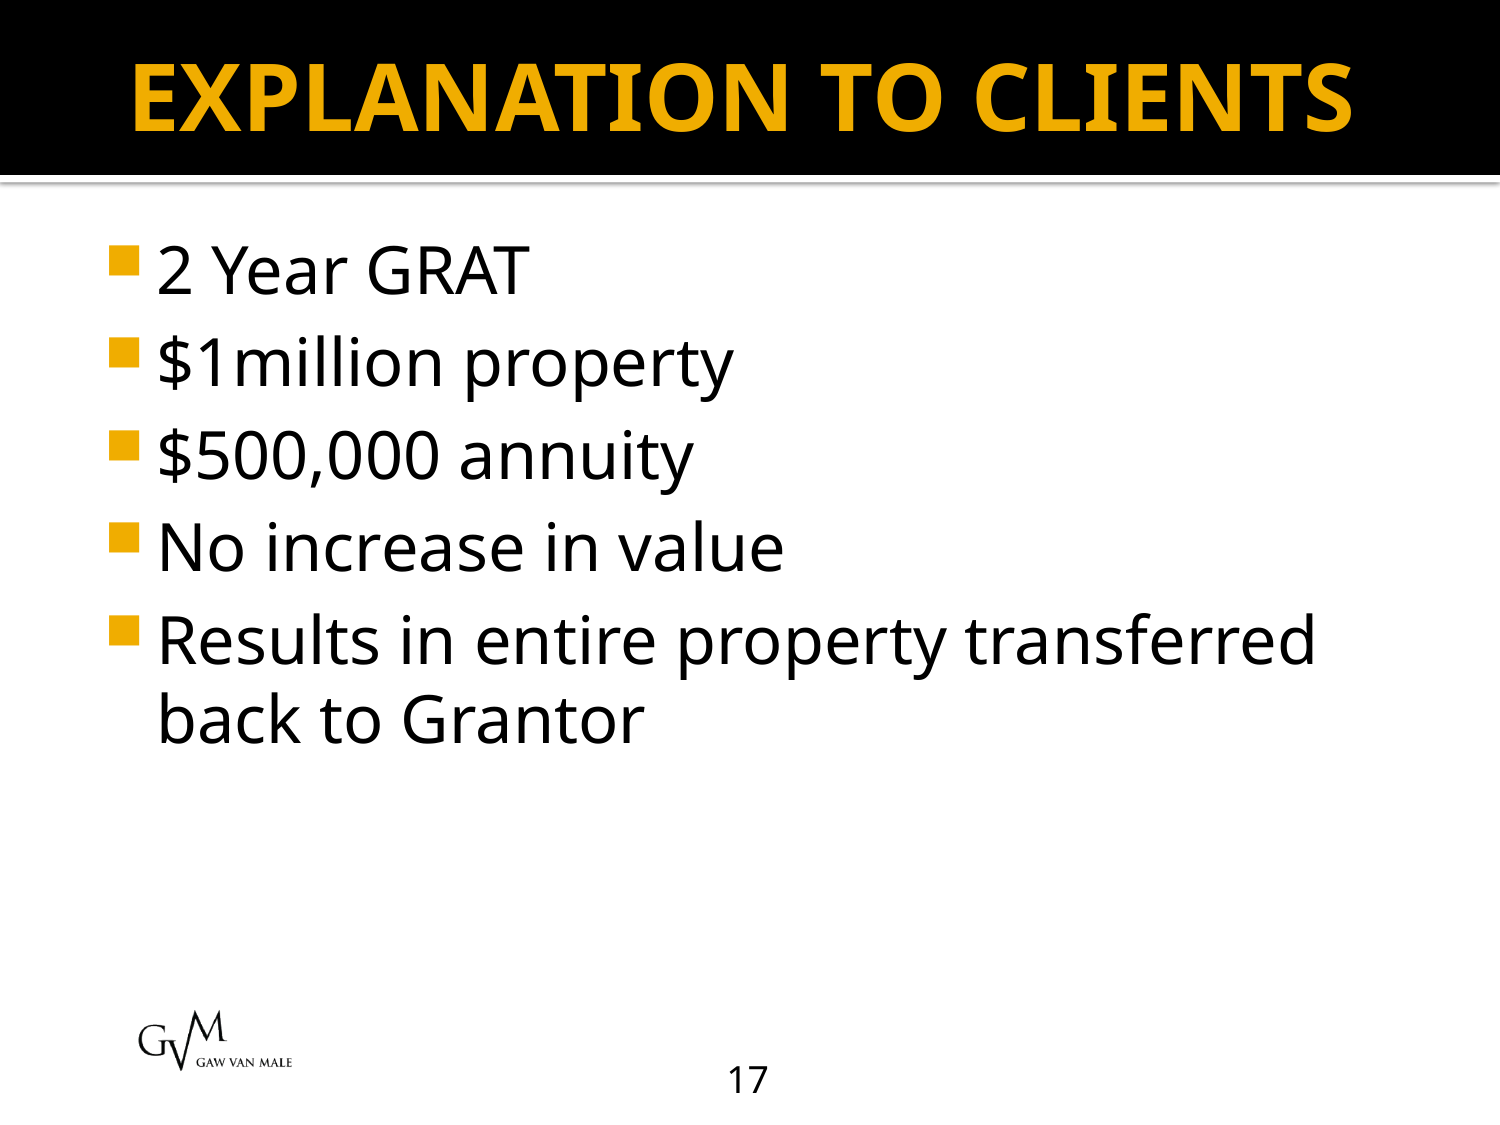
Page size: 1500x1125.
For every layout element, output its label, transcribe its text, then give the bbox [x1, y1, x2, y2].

title EXPLANATION TO CLIENTS [75, 25, 1425, 163]
picture [126, 999, 302, 1085]
list 2 Year GRAT $1million property $500,000 annuity No increase in value Results in entire property transferred back to Grantor [75, 212, 1425, 972]
